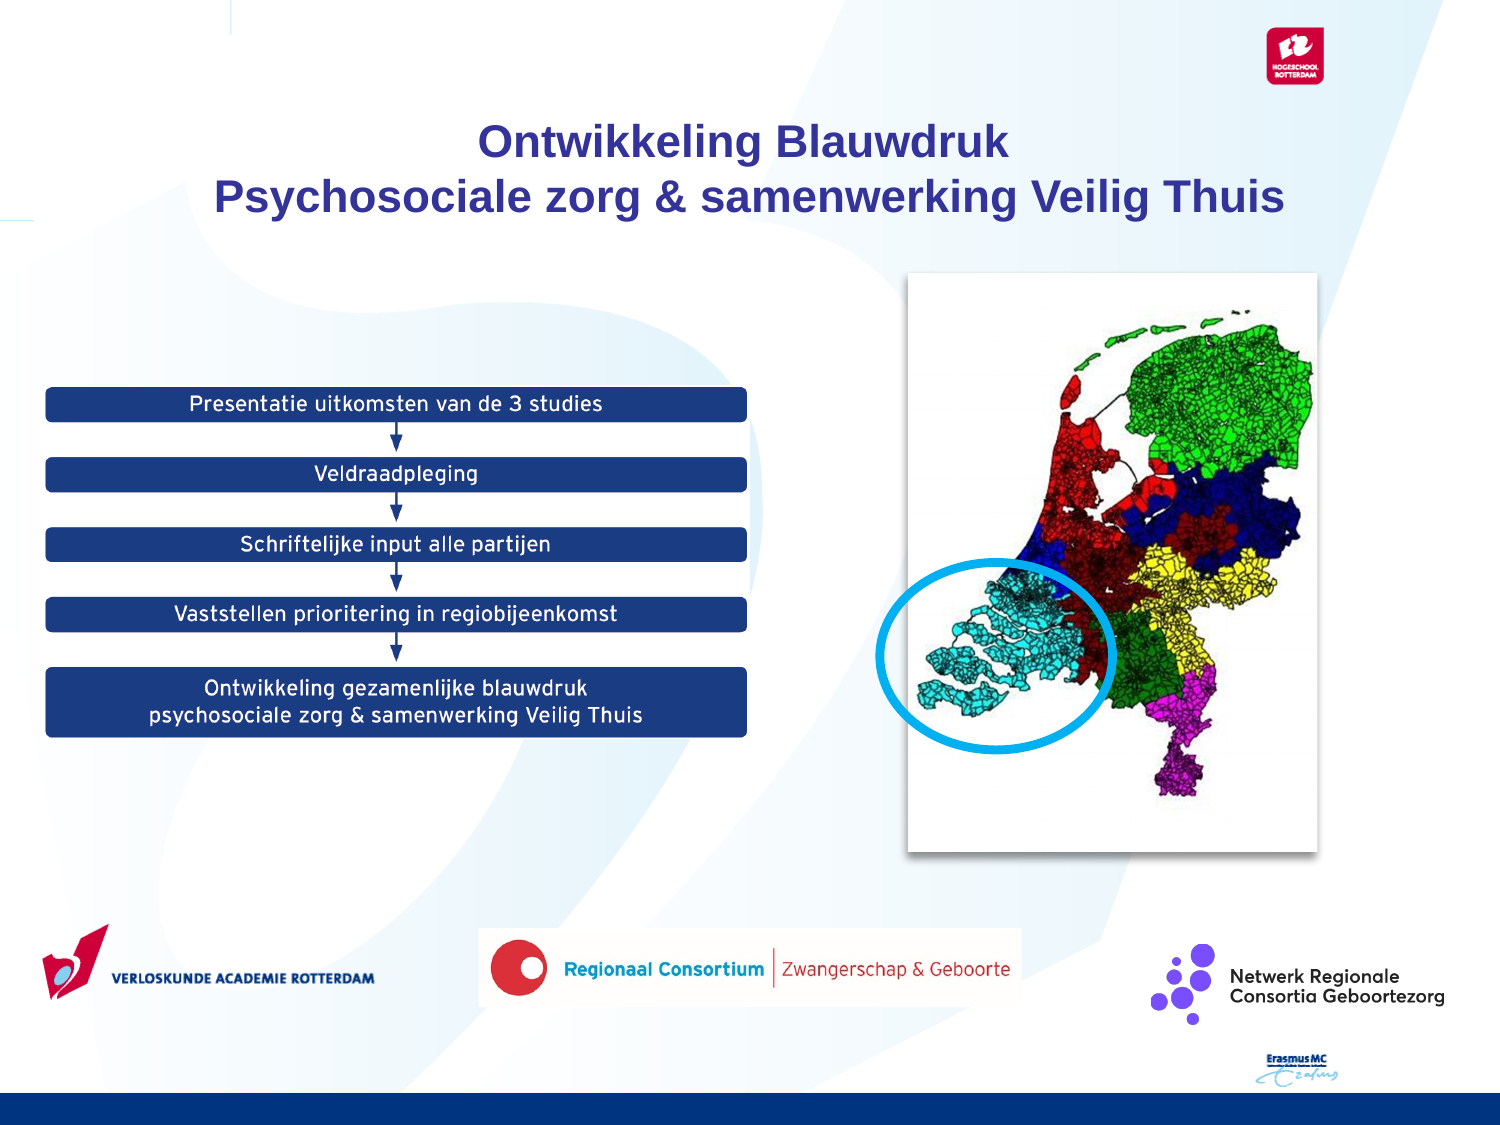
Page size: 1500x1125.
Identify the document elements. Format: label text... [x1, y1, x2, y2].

picture [0, 0, 1500, 1125]
text_box [879, 601, 902, 712]
title Ontwikkeling Blauwdruk Psychosociale zorg & samenwerking Veilig Thuis [112, 99, 1388, 288]
